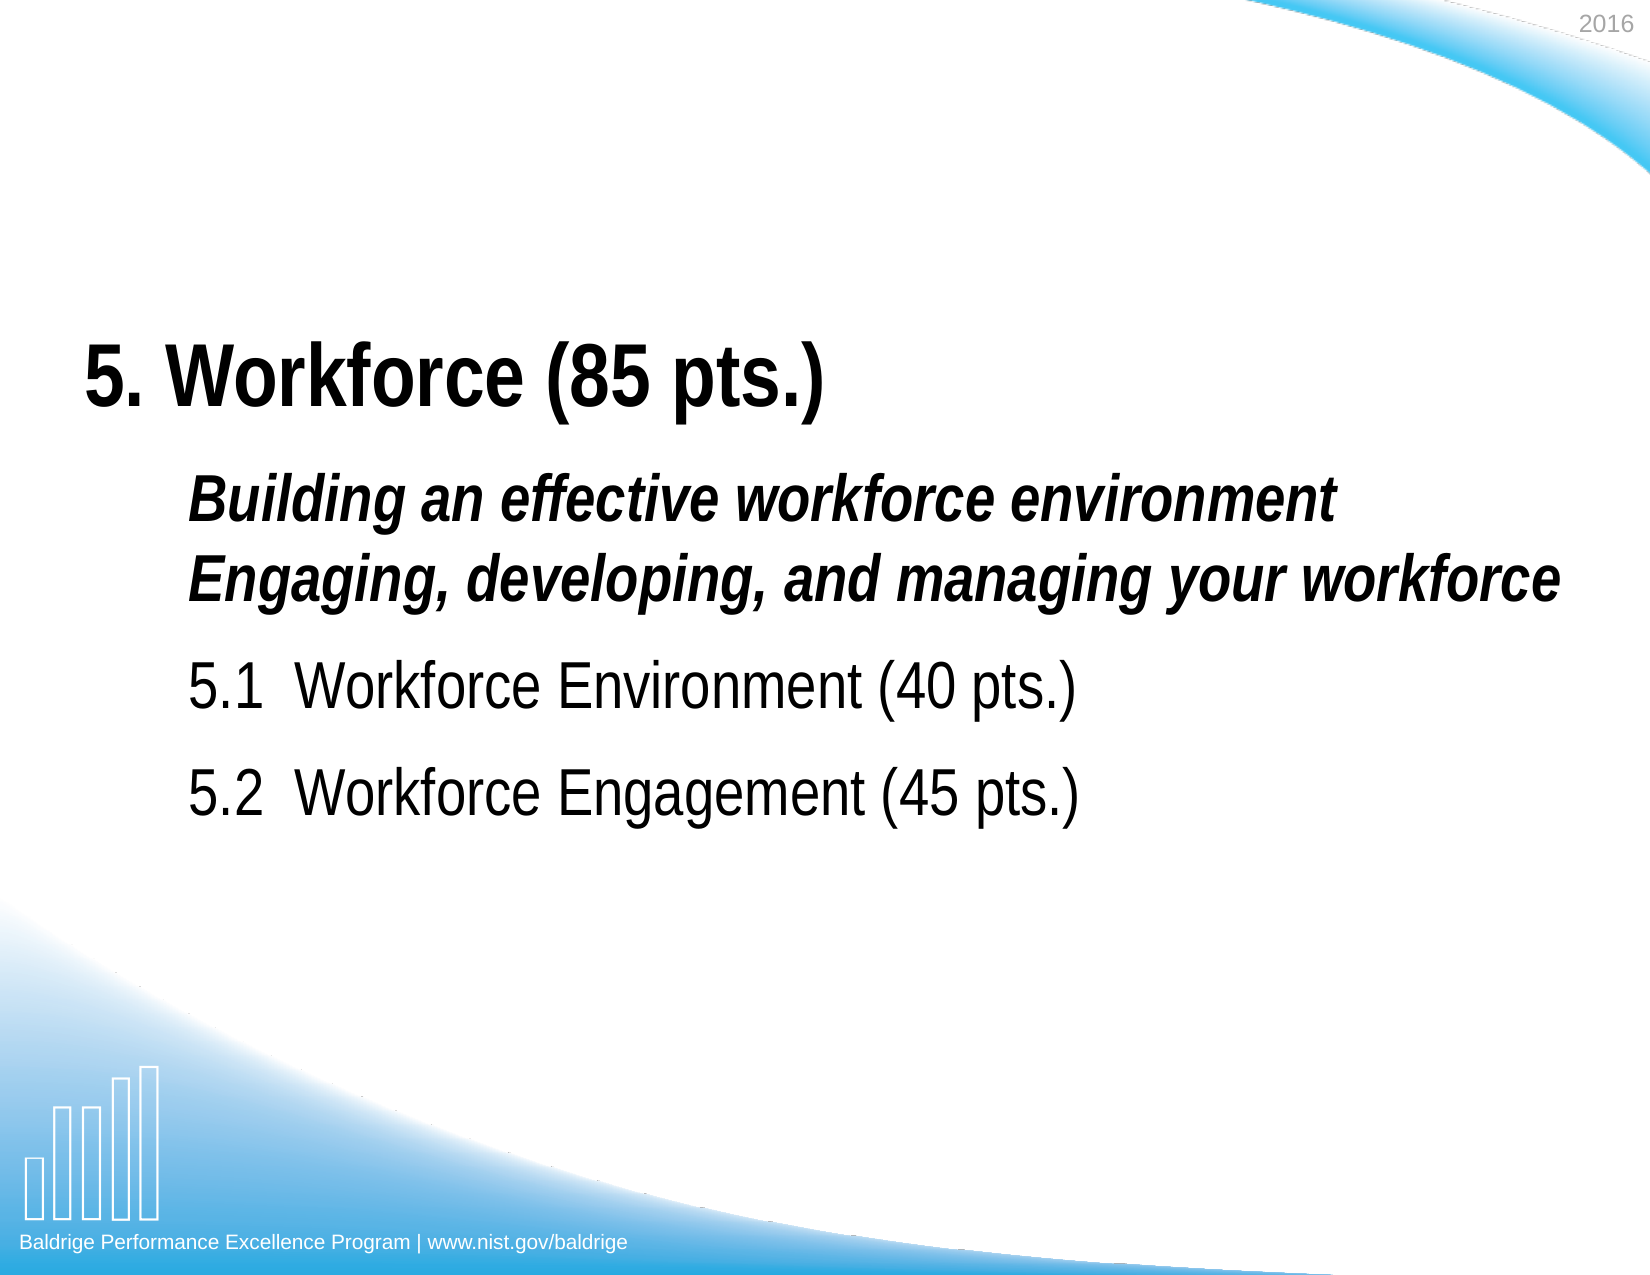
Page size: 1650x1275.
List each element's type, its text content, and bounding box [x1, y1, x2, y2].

text_box Building an effective workforce environment Engaging, developing, and managing your workforce 5.1 Workforce Environment (40 pts.) 5.2 Workforce Engagement (45 pts.) [173, 447, 1623, 968]
text_box 5. Workforce (85 pts.) [69, 309, 1457, 445]
